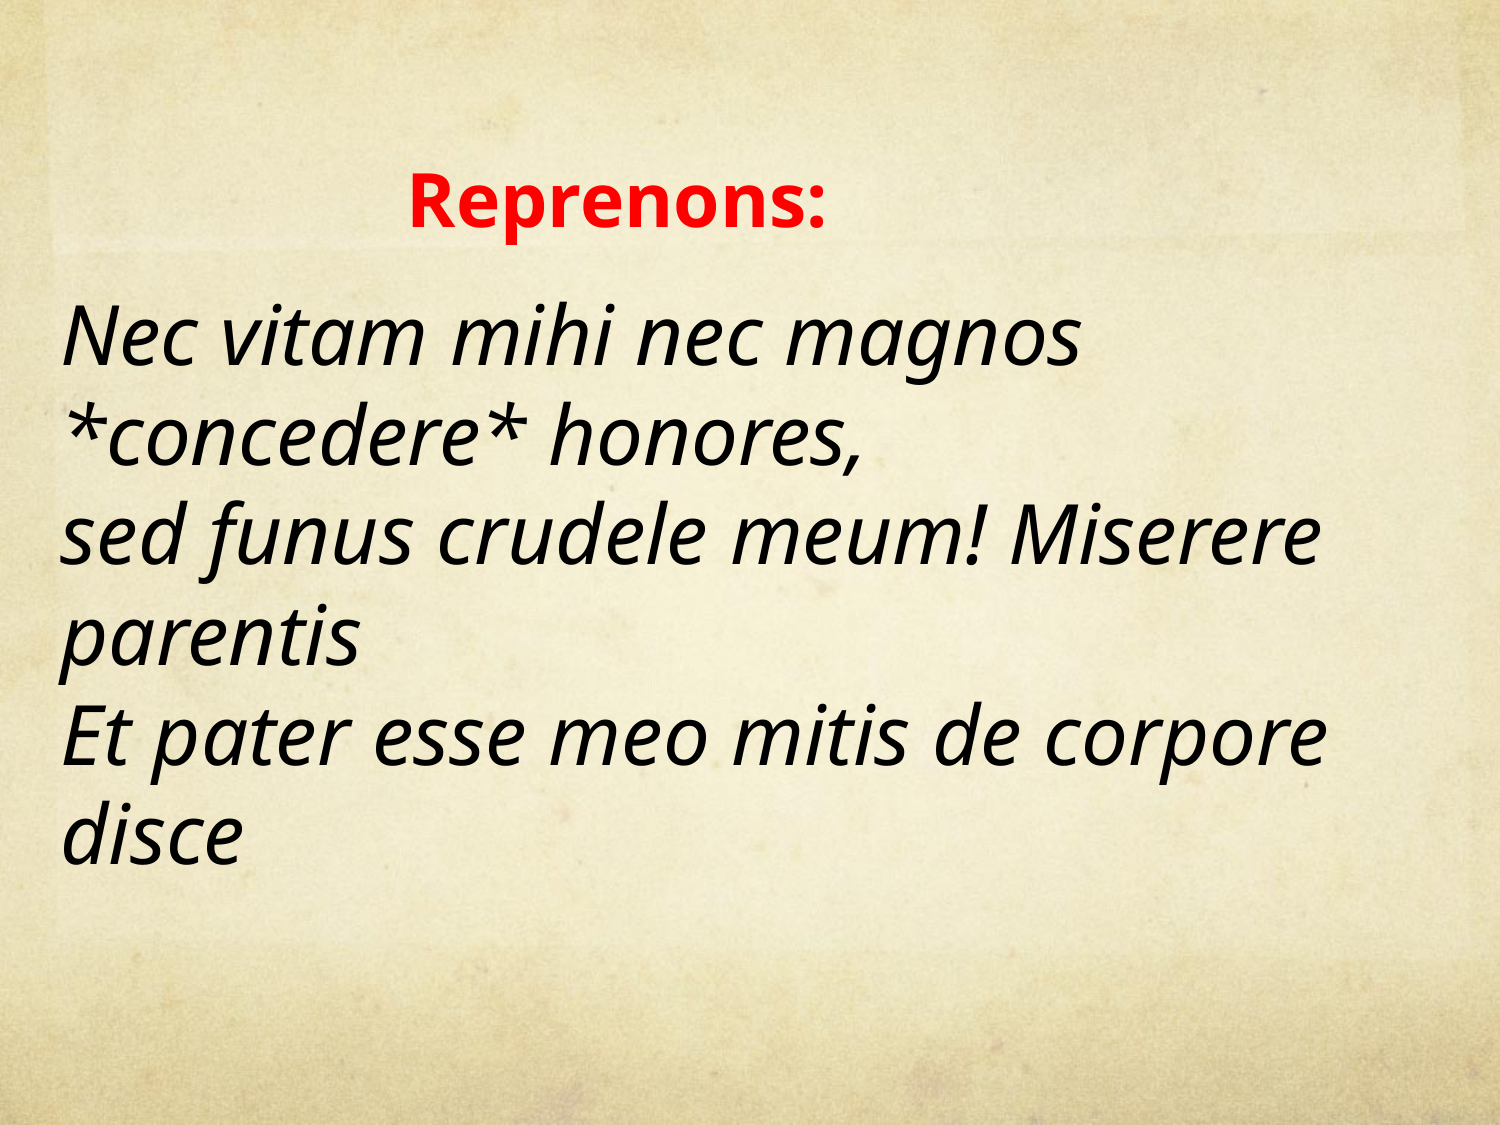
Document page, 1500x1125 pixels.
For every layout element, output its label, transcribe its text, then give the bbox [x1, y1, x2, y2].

picture [0, 0, 1500, 1125]
text_box Reprenons: [391, 144, 894, 250]
title Nec vitam mihi nec magnos *concedere* honores, sed funus crudele meum! Miserere parentis Et pater esse meo mitis de corpore disce [45, 510, 1448, 653]
